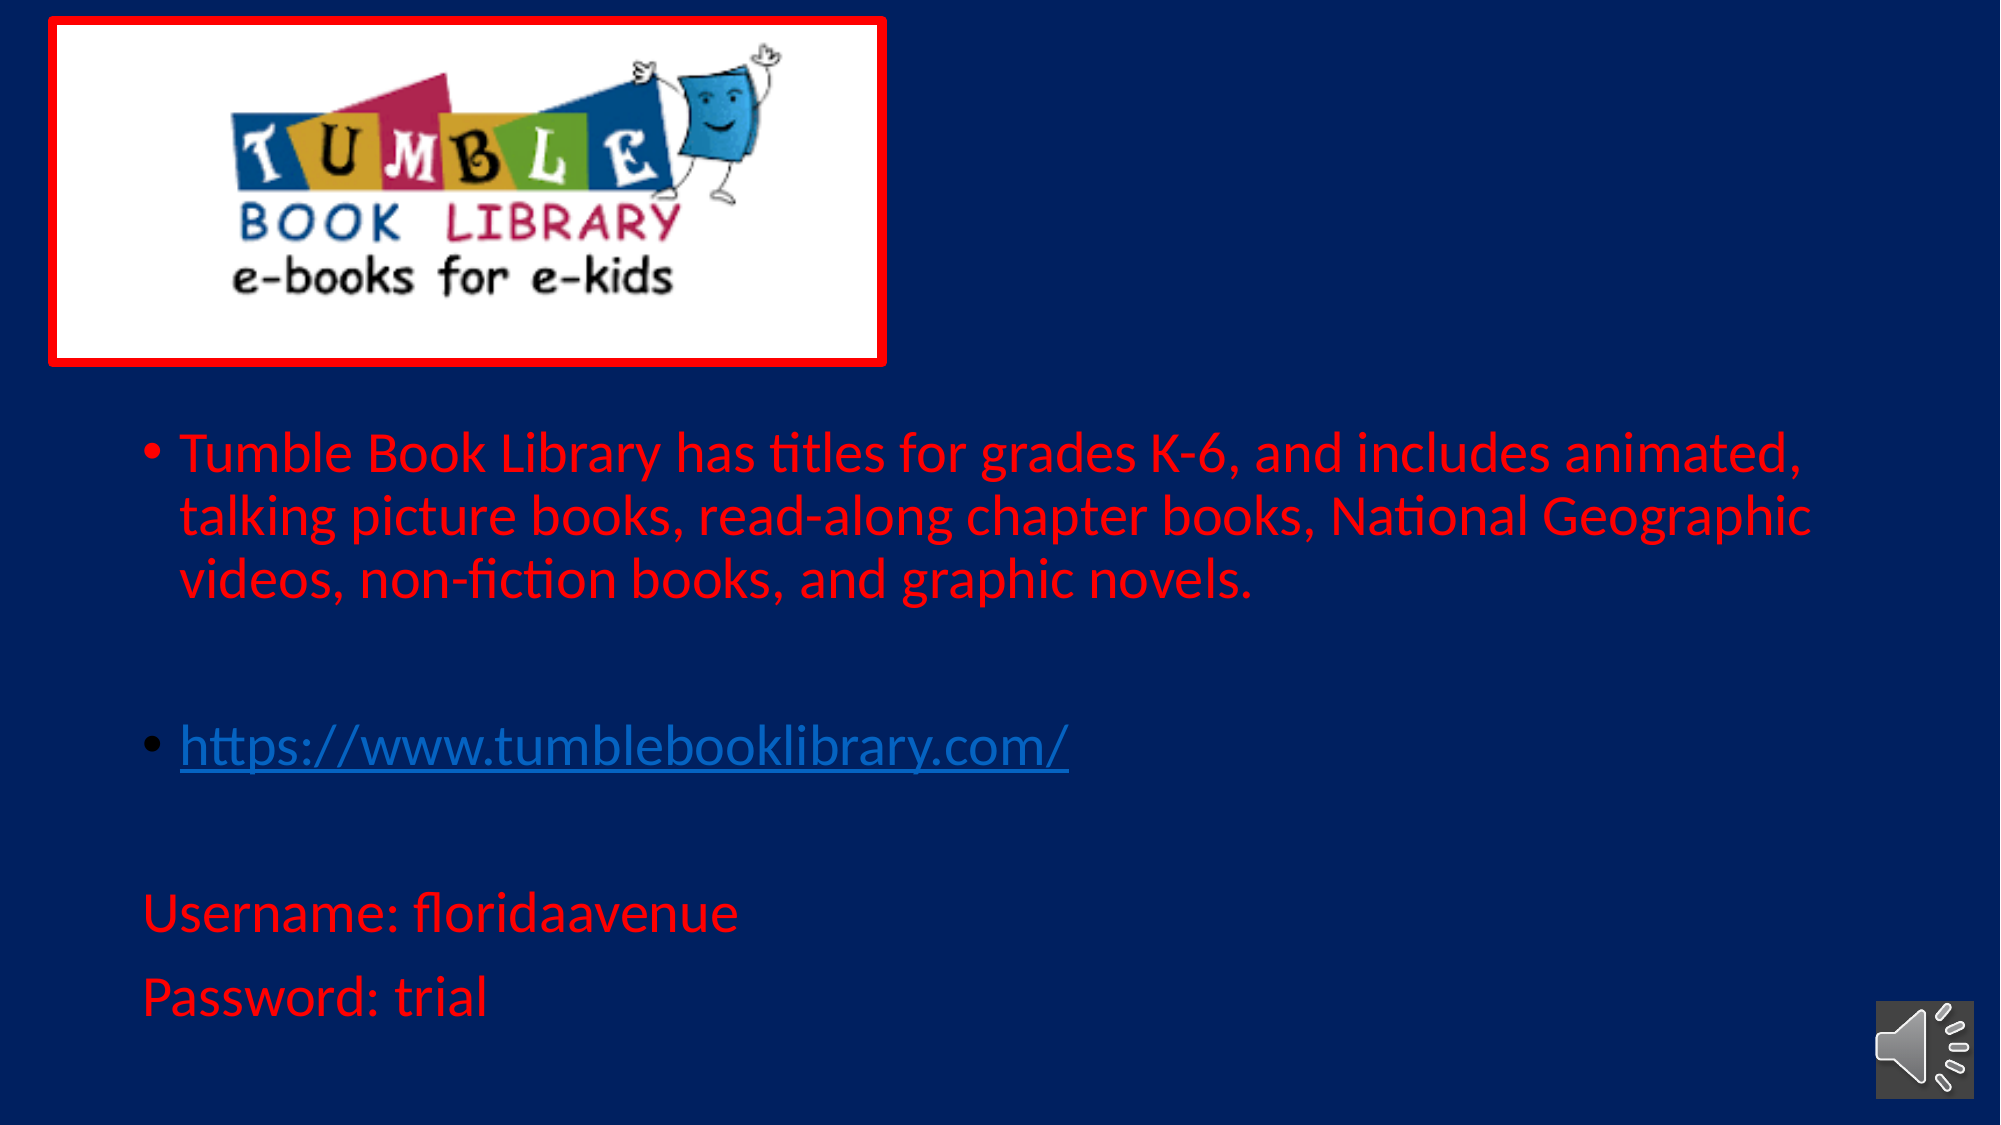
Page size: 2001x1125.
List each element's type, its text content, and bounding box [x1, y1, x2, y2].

picture [57, 25, 878, 358]
list Tumble Book Library has titles for grades K-6, and includes animated, talking picture books, read-along chapter books, National Geographic videos, non-fiction books, and graphic novels. https://www.tumblebooklibrary.com/ Username: floridaavenue Password: trial [127, 414, 1861, 1084]
picture [1874, 999, 1975, 1100]
